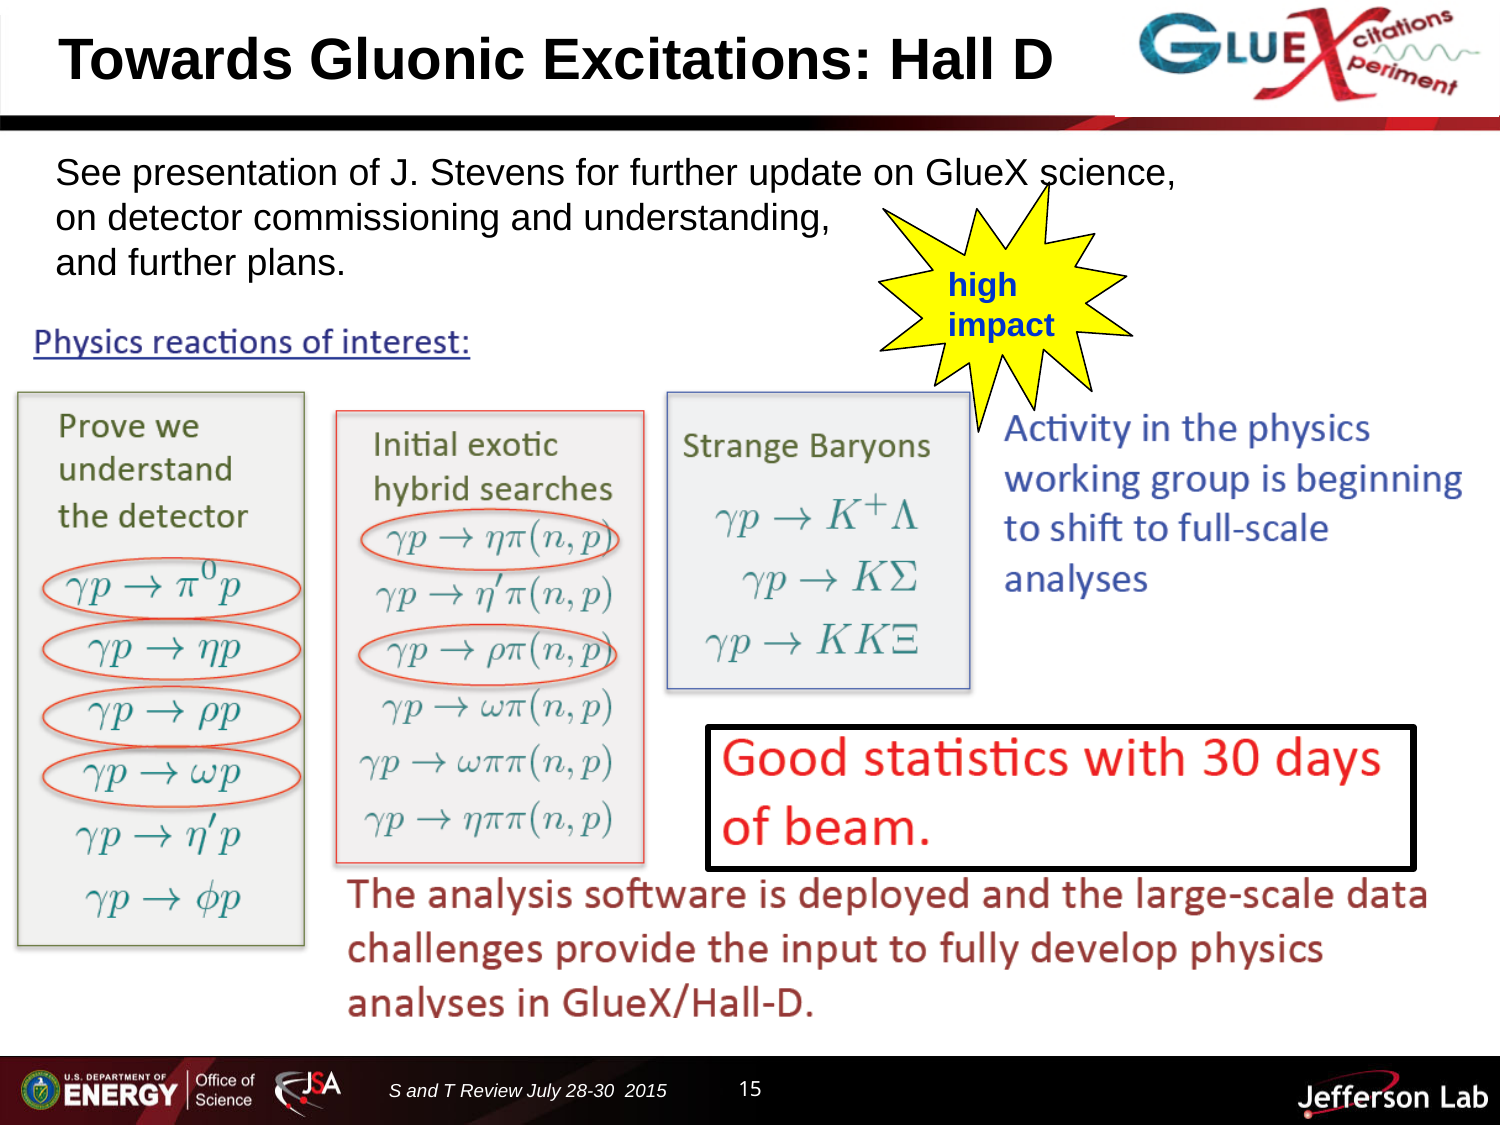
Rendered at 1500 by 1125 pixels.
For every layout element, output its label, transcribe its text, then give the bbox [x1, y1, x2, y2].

picture [0, 0, 1500, 1125]
text_box See presentation of J. Stevens for further update on GlueX science, on detector commissioning and understanding, and further plans. [40, 140, 1233, 291]
text_box Towards Gluonic Excitations: Hall D [0, 13, 1115, 164]
text_box high impact [889, 291, 1112, 321]
